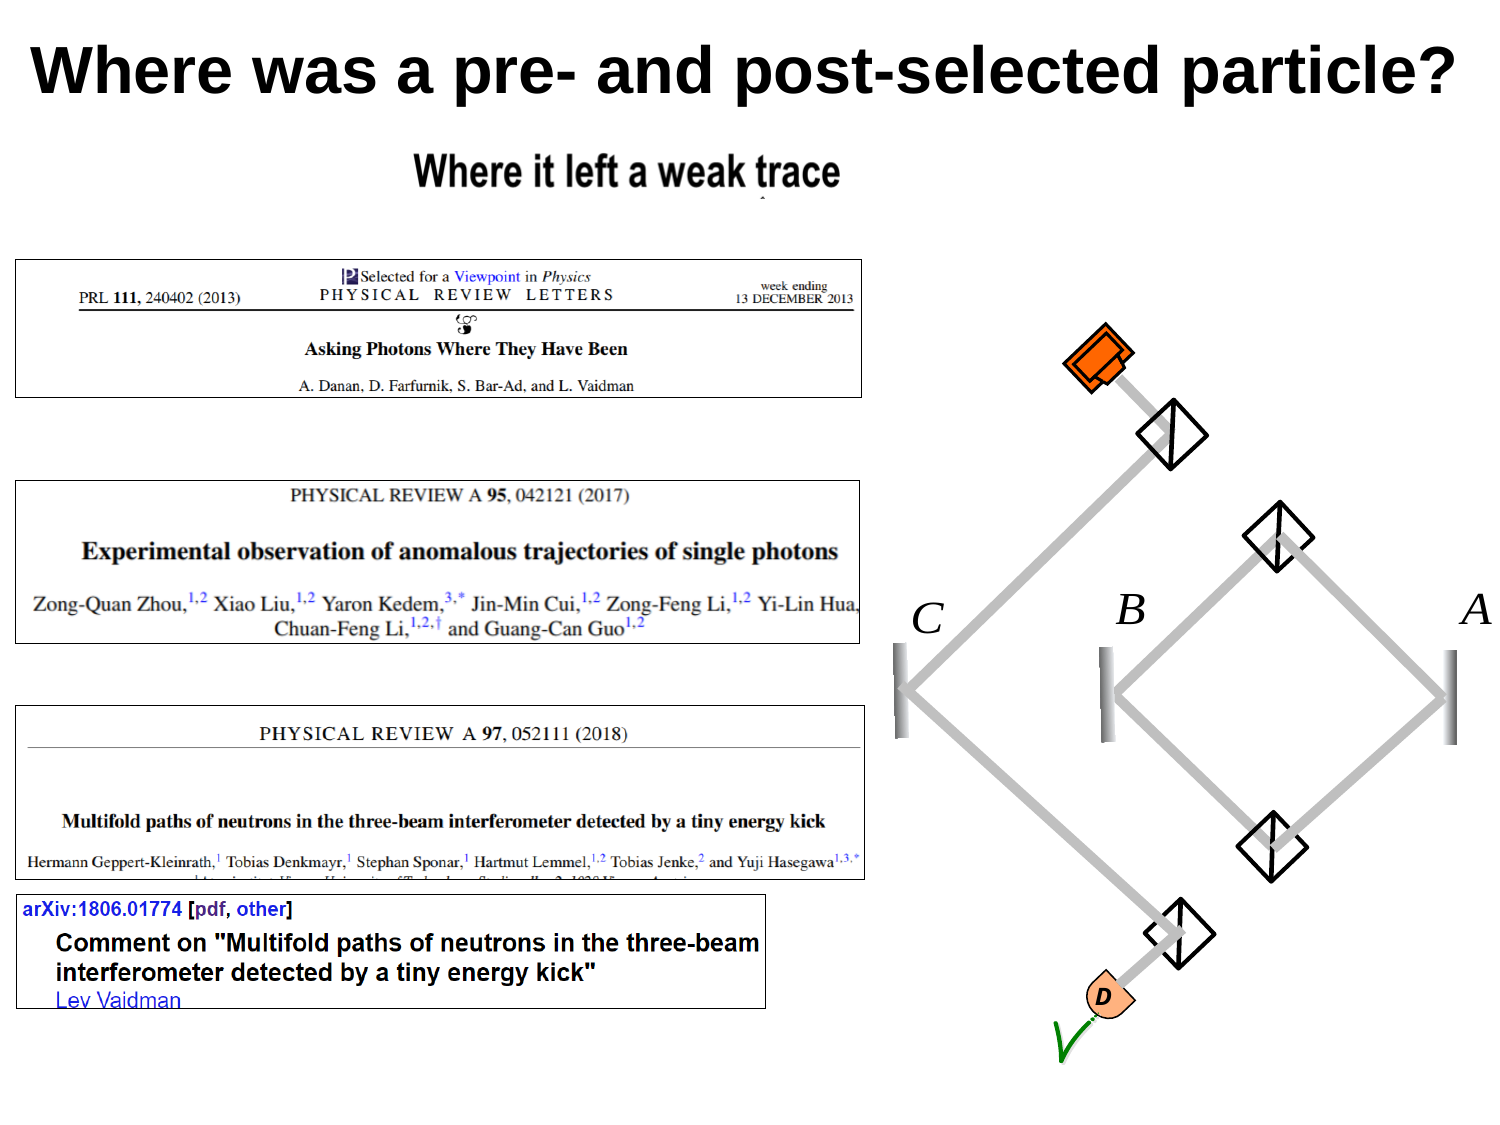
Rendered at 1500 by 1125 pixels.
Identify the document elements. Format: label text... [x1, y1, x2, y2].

picture [15, 480, 860, 644]
picture [16, 894, 766, 1009]
text_box Where was a pre- and post-selected particle? [15, 0, 1500, 152]
picture [15, 258, 862, 398]
picture [15, 705, 865, 880]
picture [404, 140, 853, 200]
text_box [894, 337, 1500, 1068]
